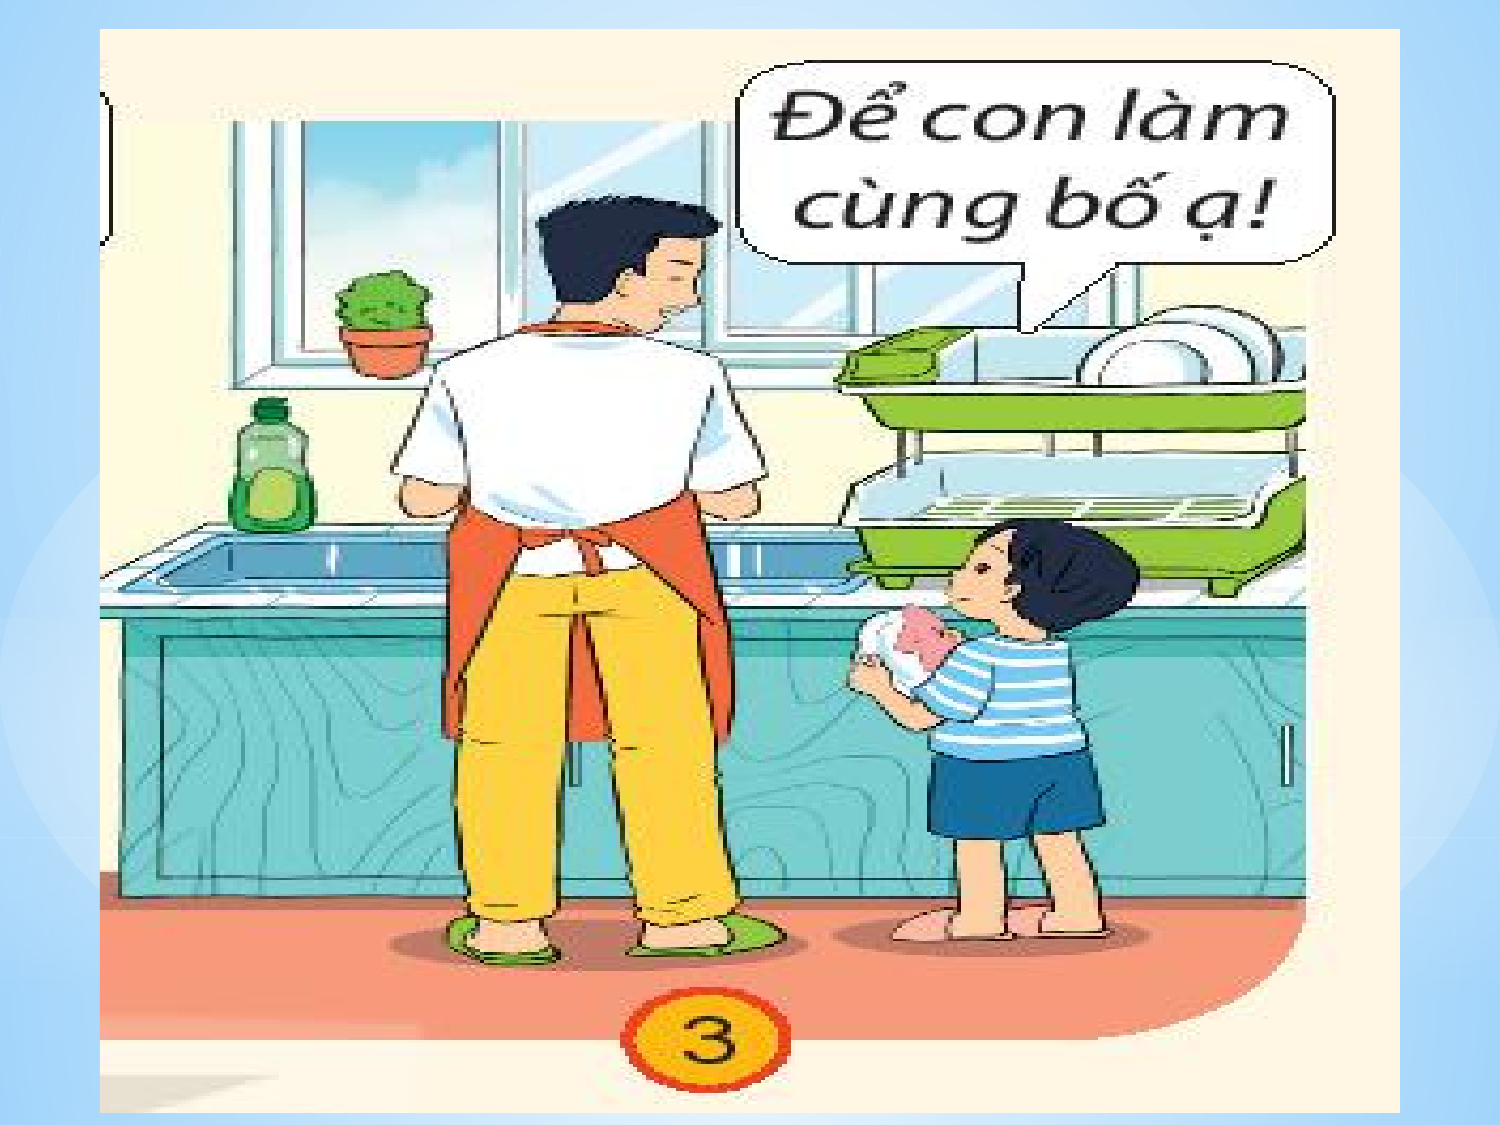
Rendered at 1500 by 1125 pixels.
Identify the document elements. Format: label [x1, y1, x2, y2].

picture [99, 28, 1401, 1113]
